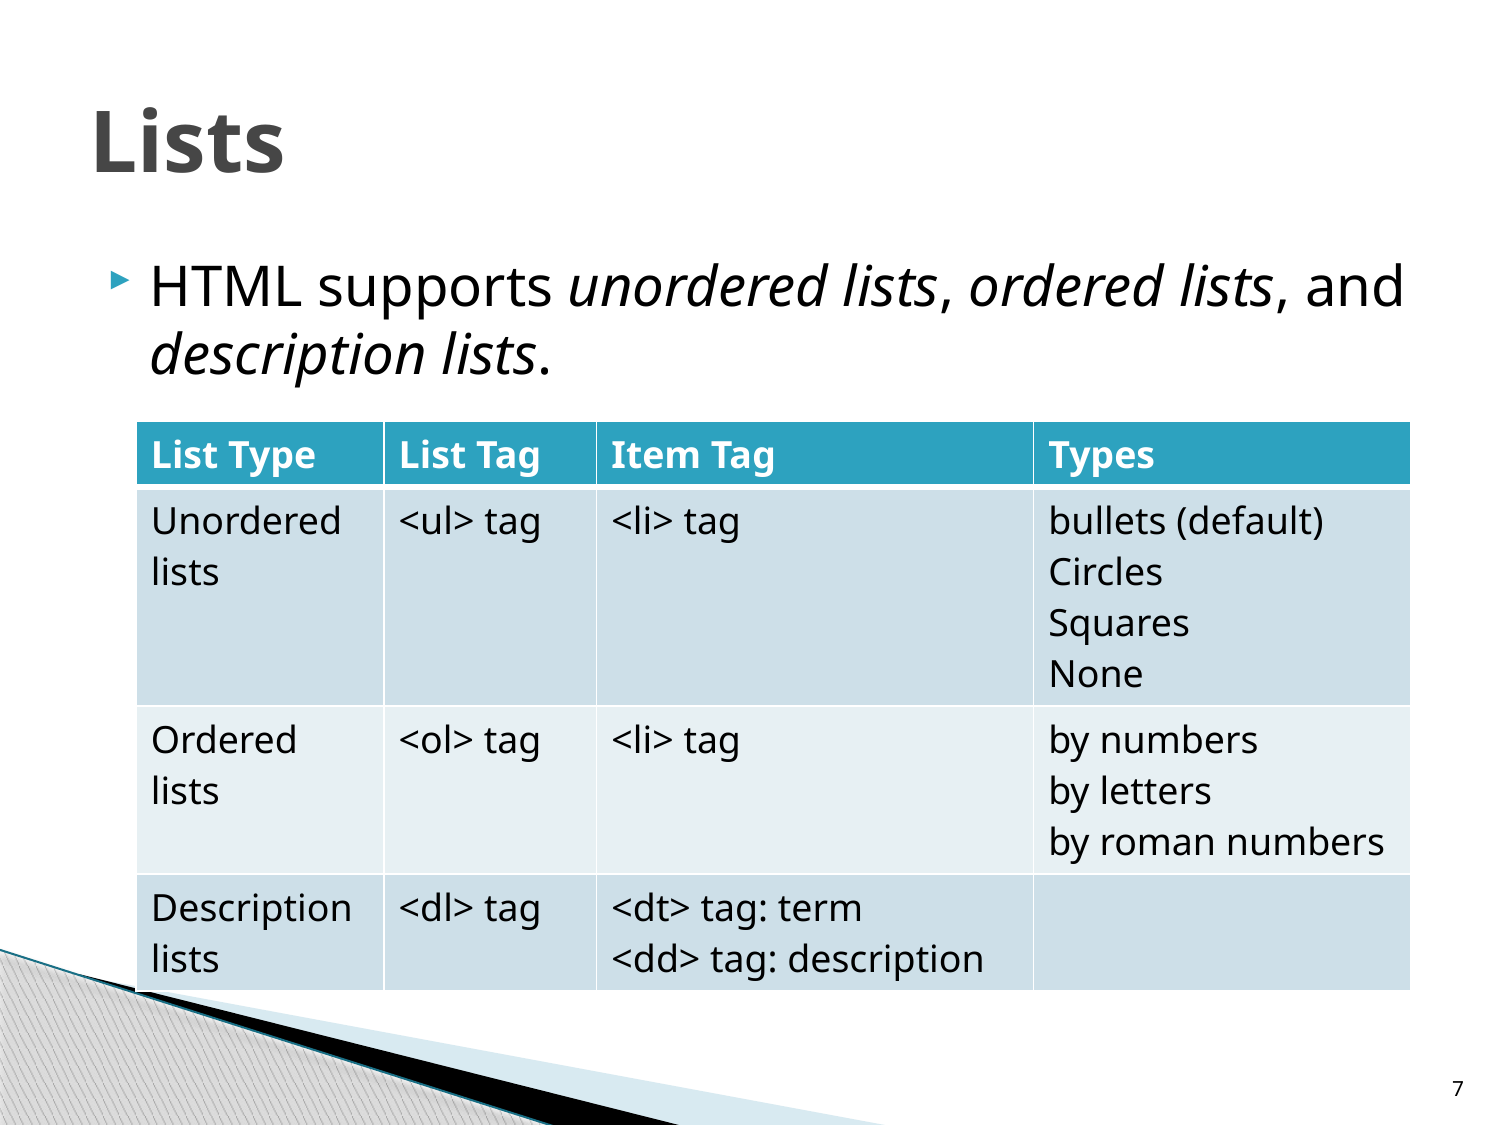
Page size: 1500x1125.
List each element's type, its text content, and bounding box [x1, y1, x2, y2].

table_header List Type [137, 422, 383, 484]
table_cell Description lists [137, 875, 383, 990]
table_cell by numbers by letters by roman numbers [1034, 707, 1410, 873]
table_cell <dl> tag [385, 875, 596, 990]
table_cell Ordered lists [137, 707, 383, 873]
table_cell bullets (default) Circles Squares None [1034, 490, 1410, 705]
table_cell <ul> tag [385, 490, 596, 705]
table_header List Tag [385, 422, 596, 484]
table_cell Unordered lists [137, 490, 383, 705]
table_cell <ol> tag [385, 707, 596, 873]
table_cell <li> tag [597, 490, 1033, 705]
table_header Item Tag [597, 422, 1033, 484]
table_cell <dt> tag: term <dd> tag: description [597, 875, 1033, 990]
table_cell <li> tag [597, 707, 1033, 873]
list HTML supports unordered lists, ordered lists, and description lists. [75, 243, 1425, 986]
title Lists [75, 45, 1425, 233]
table_header Types [1034, 422, 1410, 484]
slide_number 7 [1418, 1051, 1479, 1112]
table_cell [1034, 875, 1410, 990]
